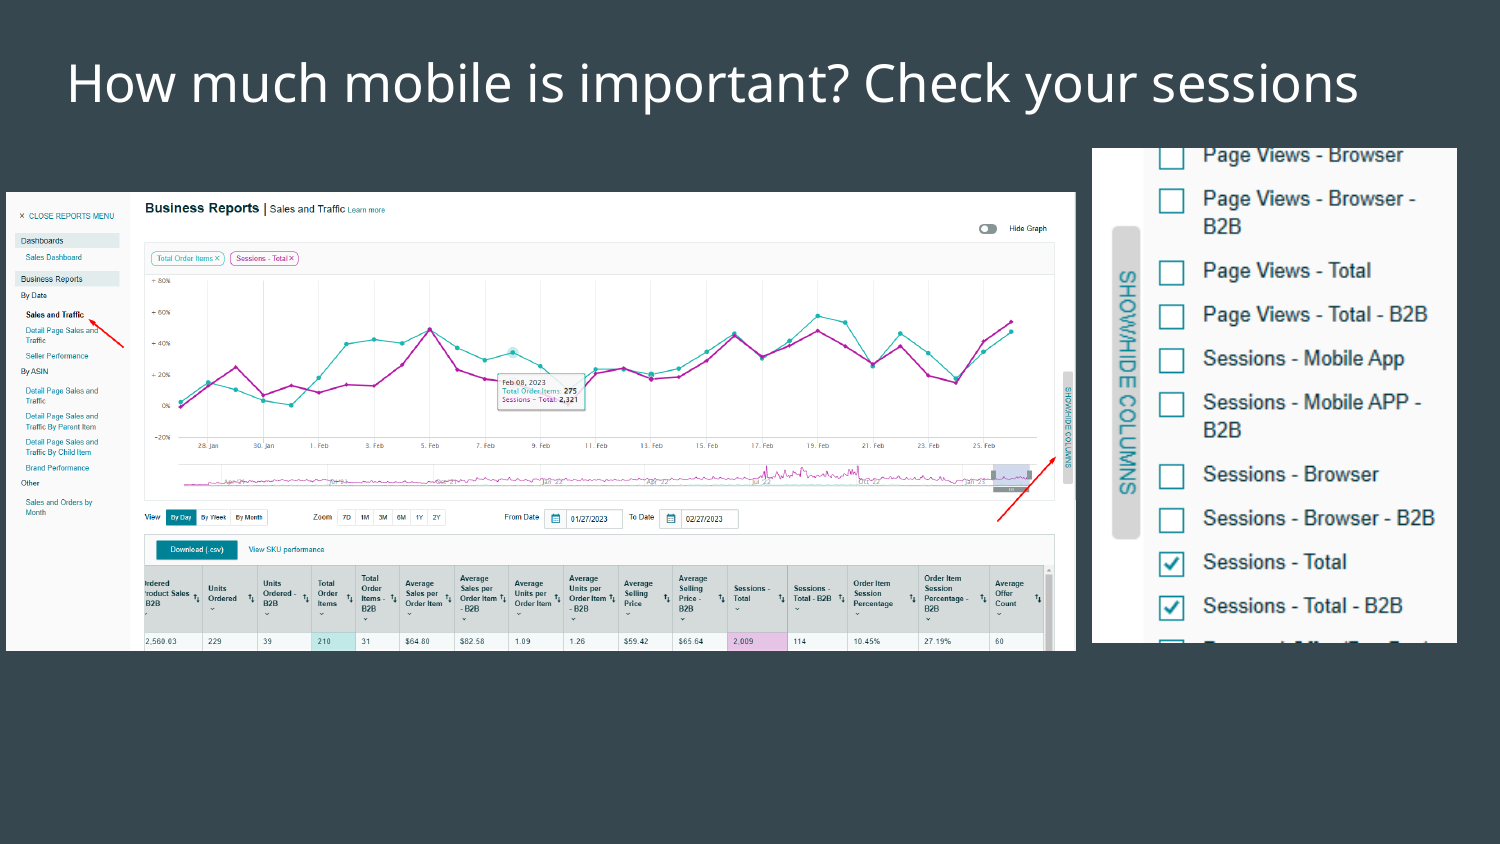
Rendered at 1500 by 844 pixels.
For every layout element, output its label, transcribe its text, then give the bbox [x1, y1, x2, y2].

picture [6, 192, 1076, 651]
picture [1092, 148, 1458, 644]
title How much mobile is important? Check your sessions [51, 35, 1449, 130]
